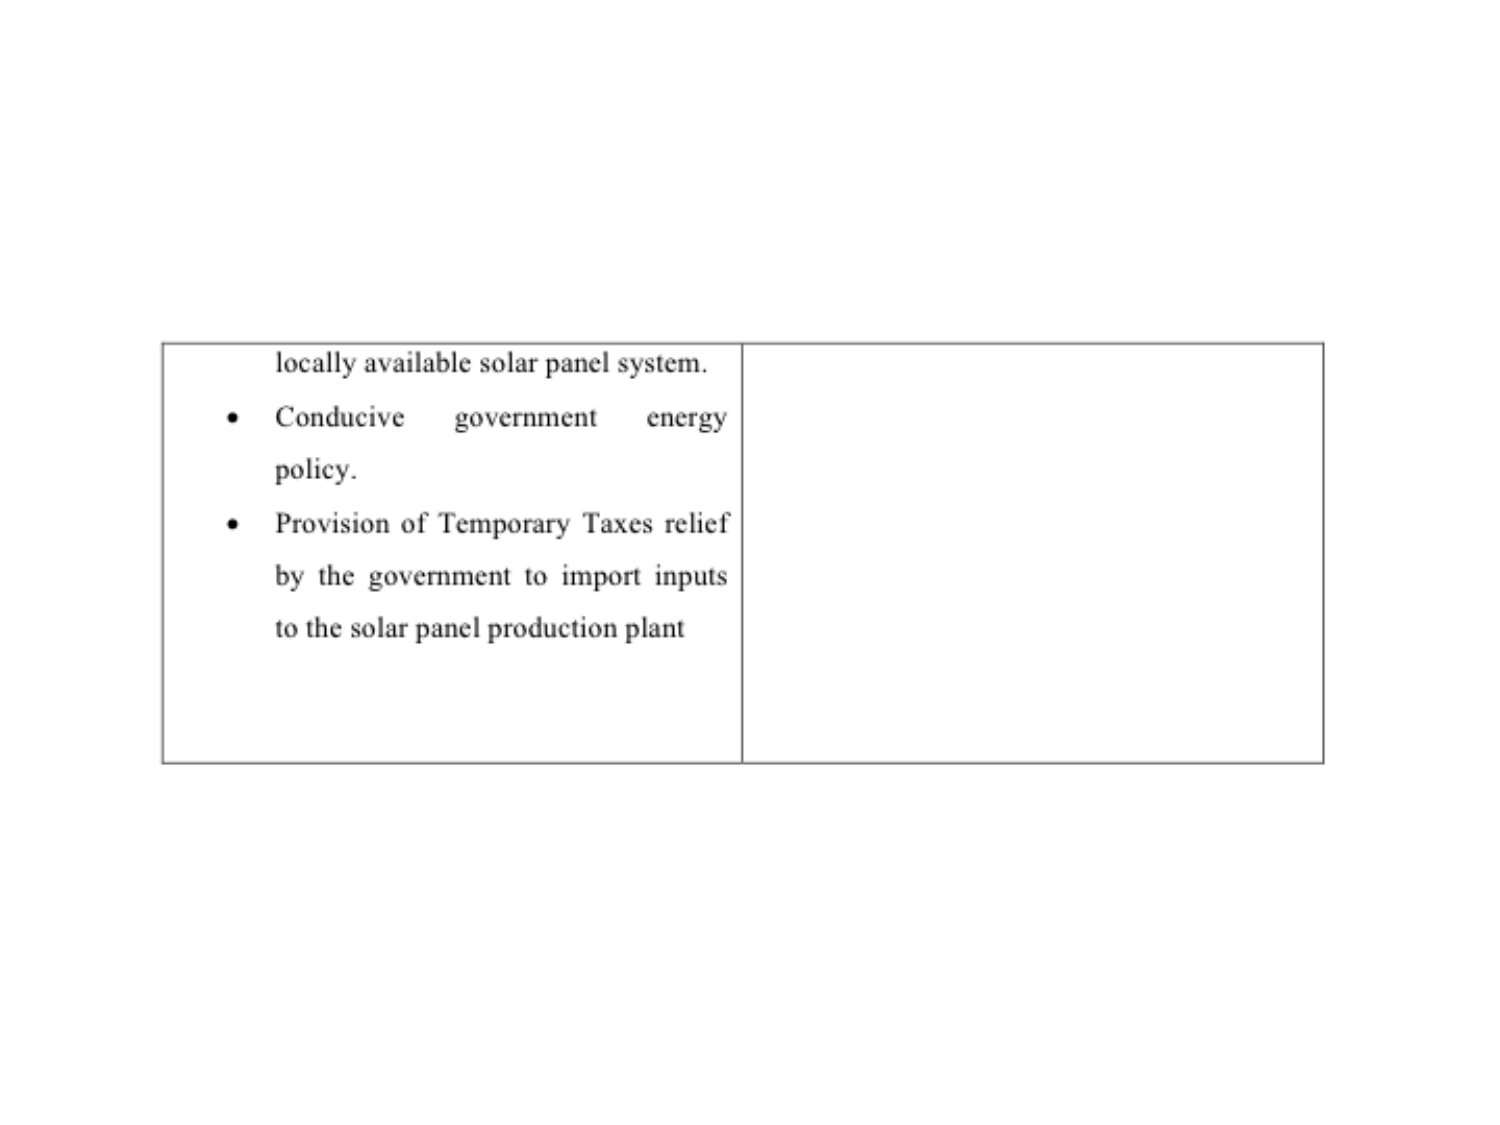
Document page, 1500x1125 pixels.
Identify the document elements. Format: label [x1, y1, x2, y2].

picture [149, 335, 1349, 788]
